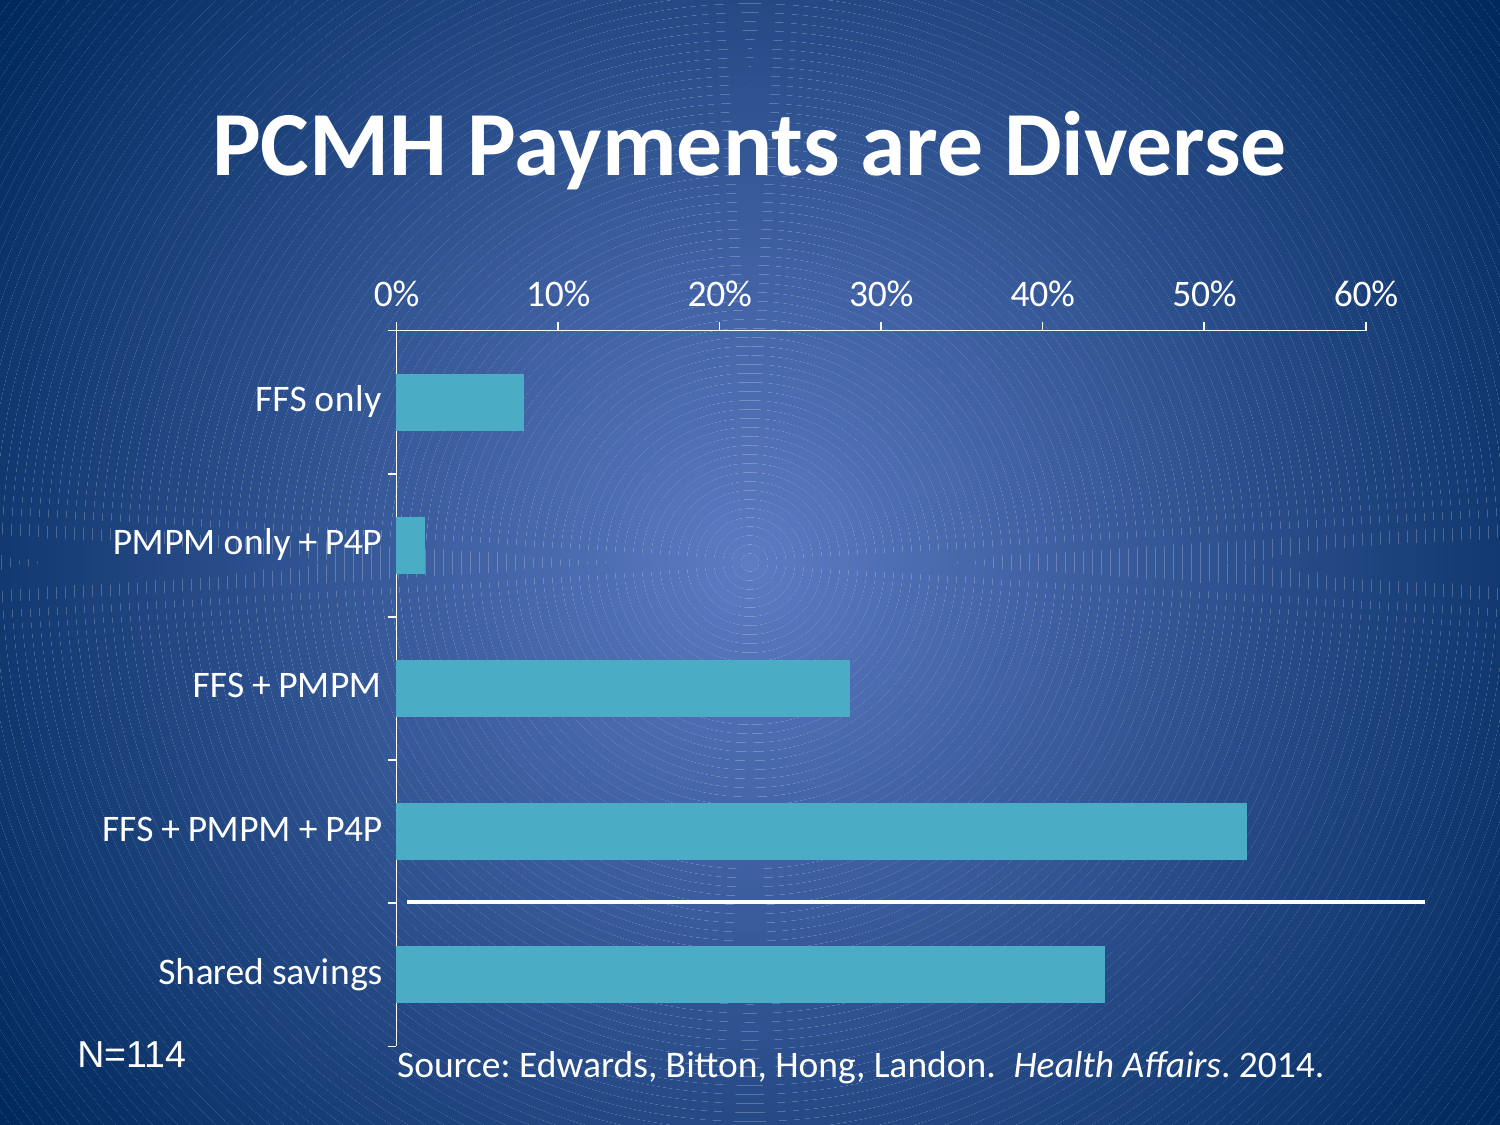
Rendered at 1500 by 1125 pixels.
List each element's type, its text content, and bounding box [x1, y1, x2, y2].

text_box N=114 [62, 1022, 313, 1083]
chart [74, 262, 1426, 1063]
title PCMH Payments are Diverse [75, 45, 1425, 233]
text_box Source: Edwards, Bitton, Hong, Landon. Health Affairs. 2014. [382, 1032, 1500, 1092]
